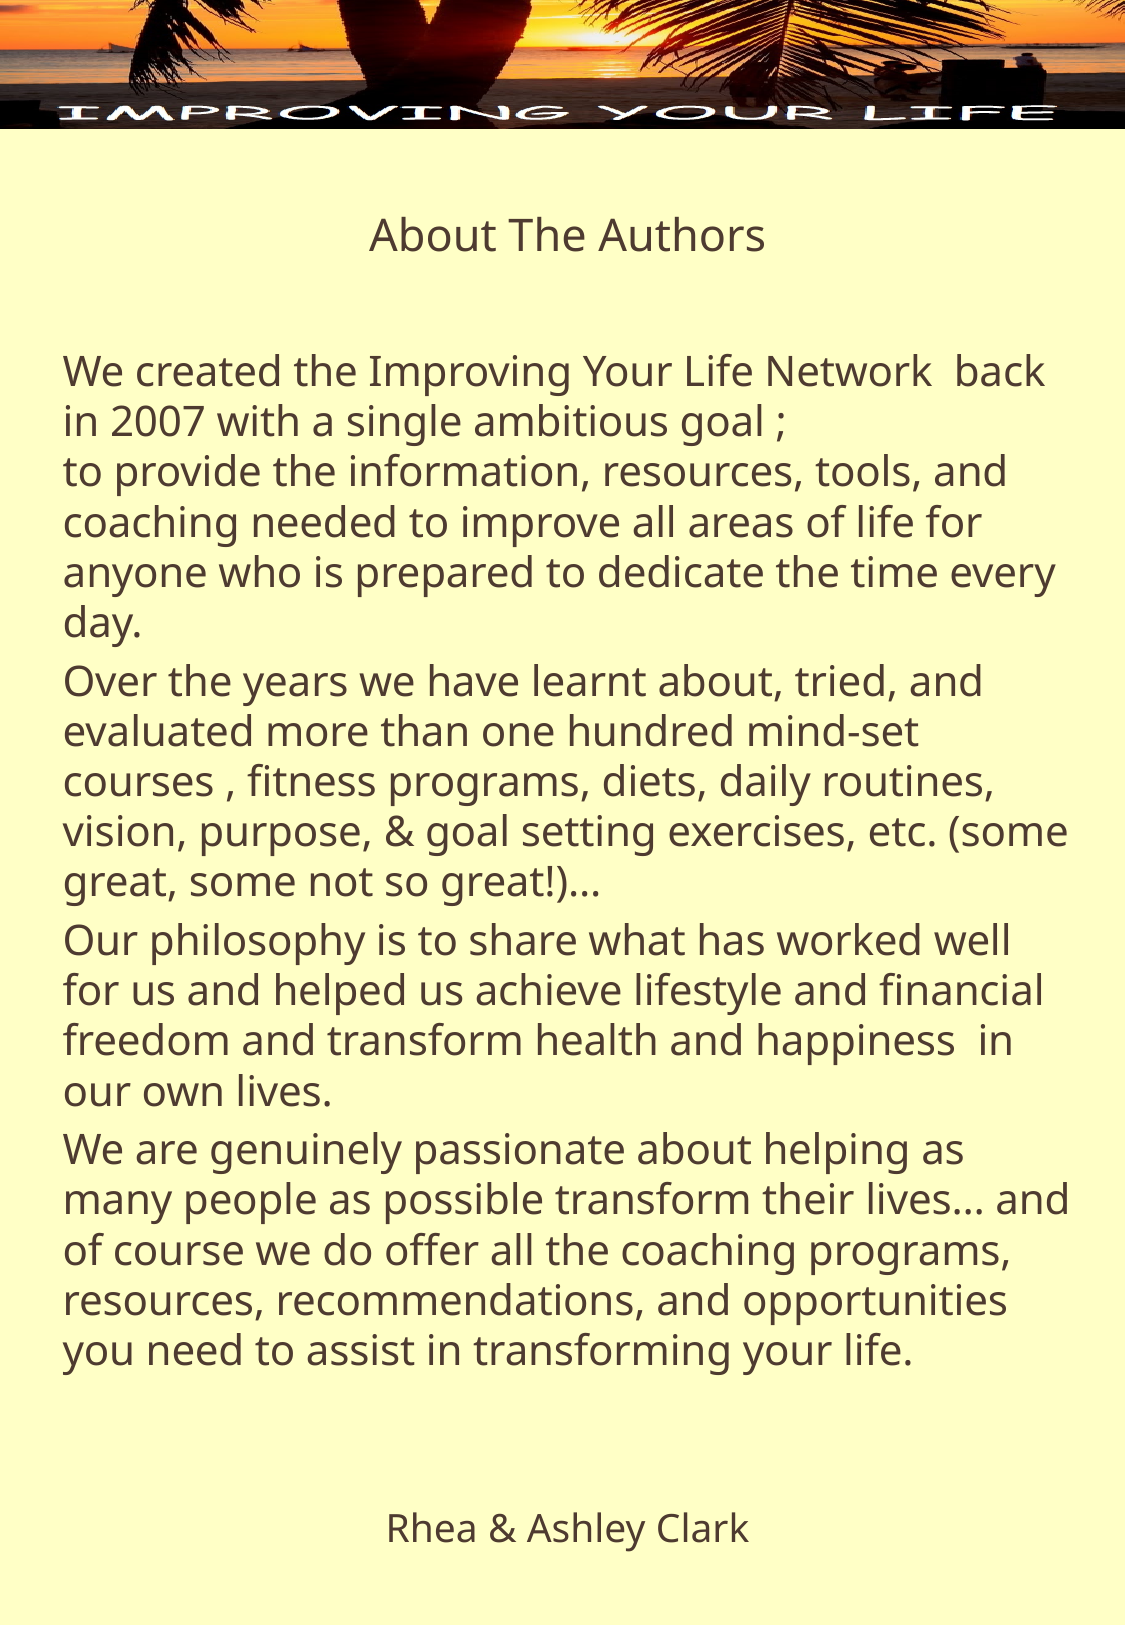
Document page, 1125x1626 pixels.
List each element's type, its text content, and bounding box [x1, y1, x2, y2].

text_box About The Authors We created the Improving Your Life Network back in 2007 with a single ambitious goal ; to provide the information, resources, tools, and coaching needed to improve all areas of life for anyone who is prepared to dedicate the time every day. Over the years we have learnt about, tried, and evaluated more than one hundred mind-set courses , fitness programs, diets, daily routines, vision, purpose, & goal setting exercises, etc. (some great, some not so great!)… Our philosophy is to share what has worked well for us and helped us achieve lifestyle and financial freedom and transform health and happiness in our own lives. We are genuinely passionate about helping as many people as possible transform their lives… and of course we do offer all the coaching programs, resources, recommendations, and opportunities you need to assist in transforming your life. Rhea & Ashley Clark [47, 147, 1088, 1625]
picture [0, 0, 1125, 129]
